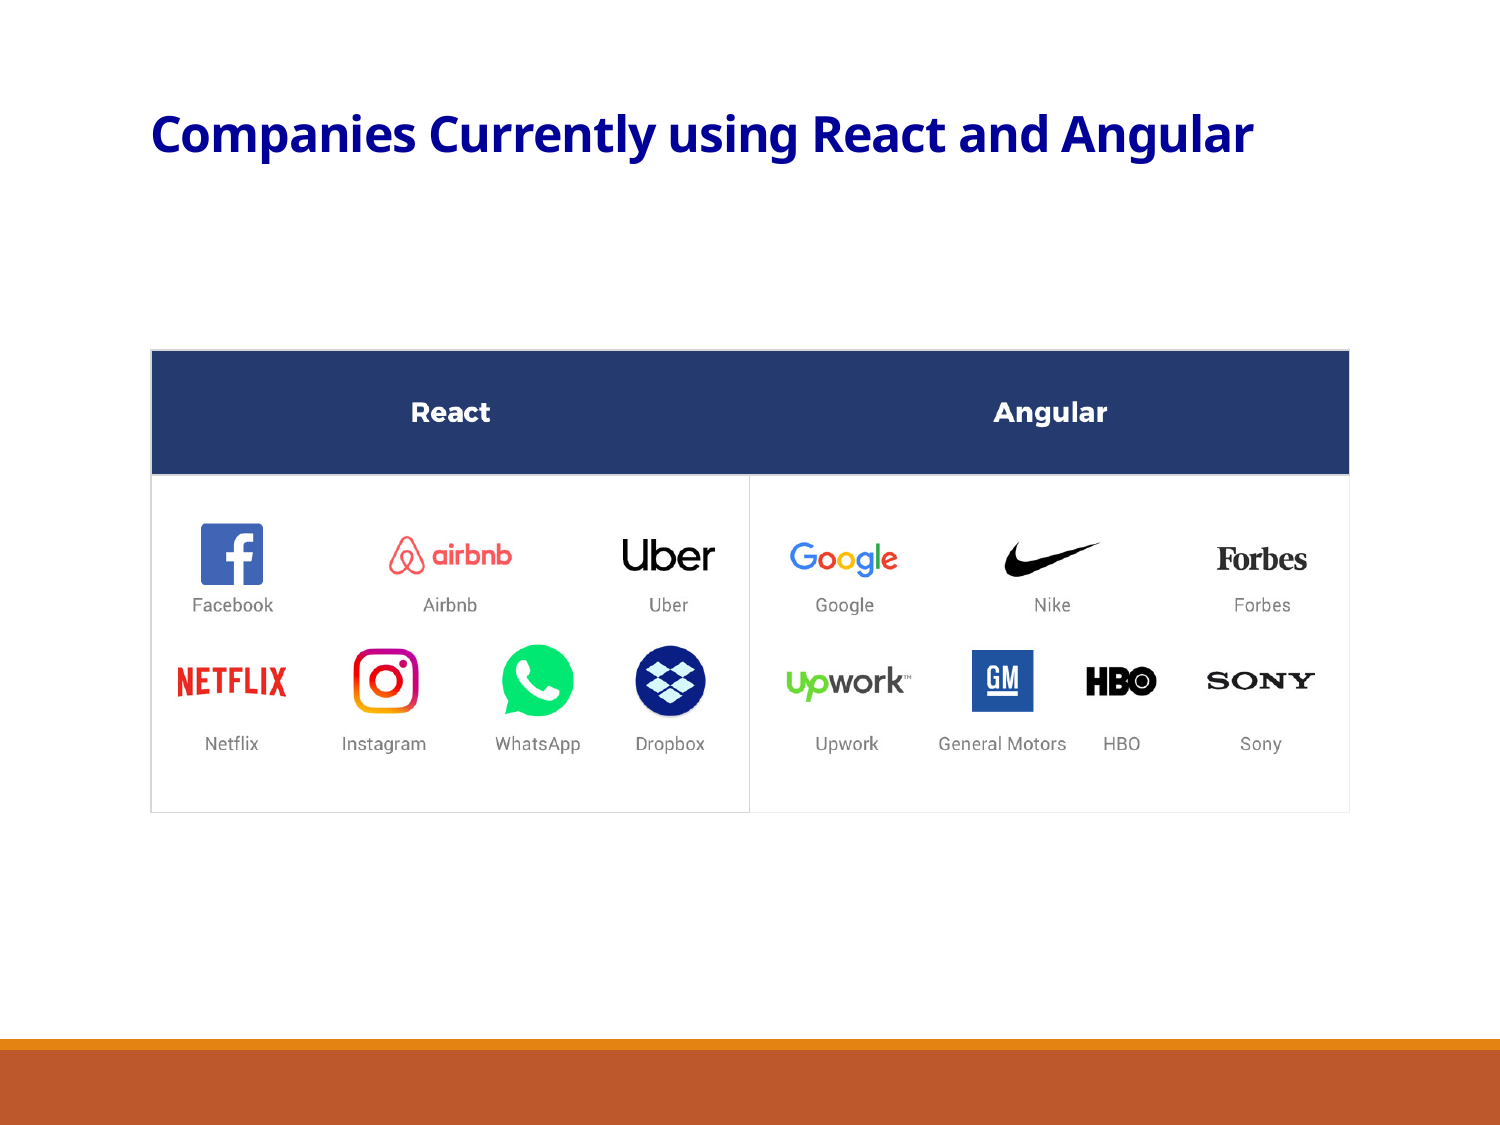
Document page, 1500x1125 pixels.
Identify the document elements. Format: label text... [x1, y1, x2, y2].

title Companies Currently using React and Angular [150, 111, 1350, 164]
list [149, 349, 1351, 814]
